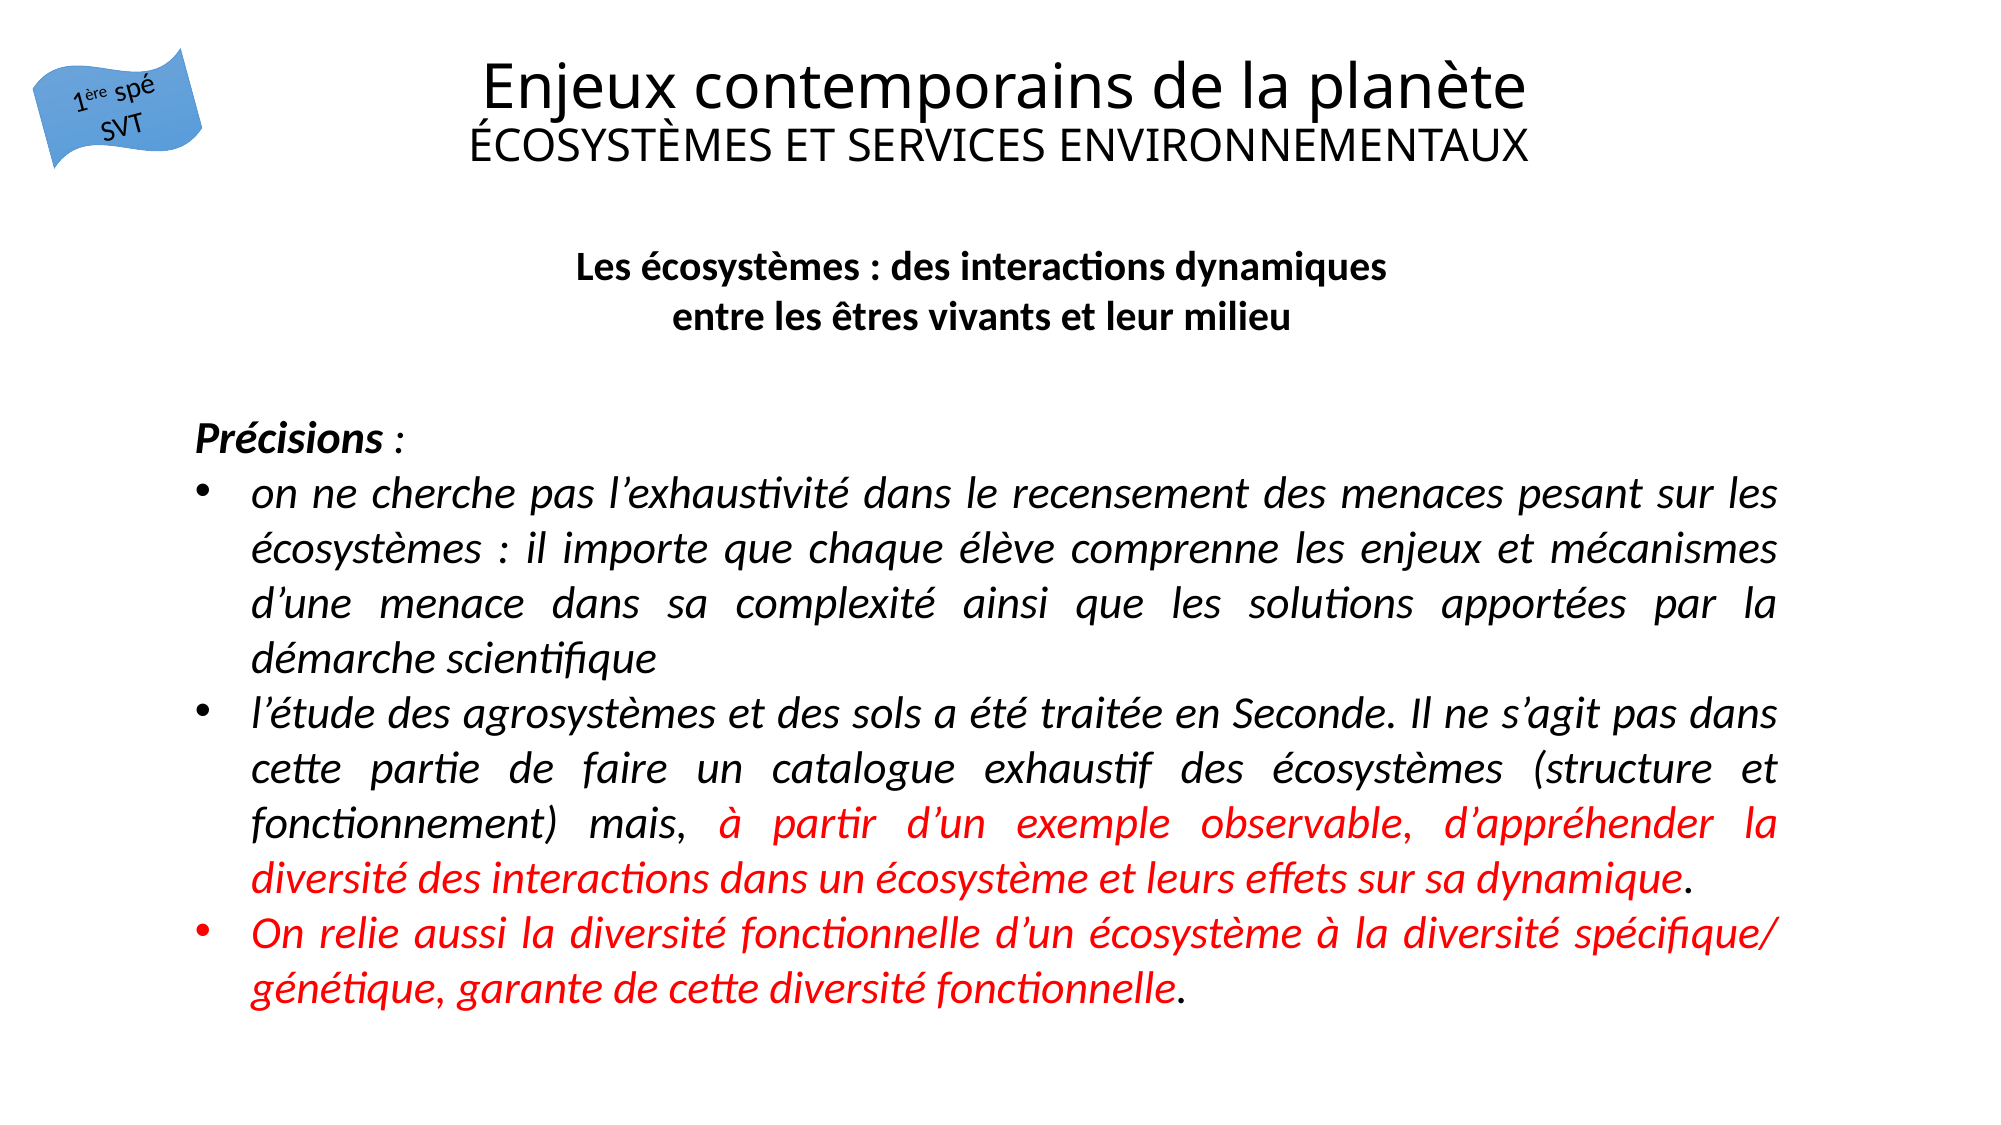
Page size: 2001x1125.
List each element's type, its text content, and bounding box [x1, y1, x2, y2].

text_box 1ère spé SVT [32, 47, 203, 169]
text_box Précisions : on ne cherche pas l’exhaustivité dans le recensement des menaces pesant sur les écosystèmes : il importe que chaque élève comprenne les enjeux et mécanismes d’une menace dans sa complexité ainsi que les solutions apportées par la démarche scientifique l’étude des agrosystèmes et des sols a été traitée en Seconde. Il ne s’agit pas dans cette partie de faire un catalogue exhaustif des écosystèmes (structure et fonctionnement) mais, à partir d’un exemple observable, d’appréhender la diversité des interactions dans un écosystème et leurs effets sur sa dynamique. On relie aussi la diversité fonctionnelle d’un écosystème à la diversité spécifique/ génétique, garante de cette diversité fonctionnelle. [180, 400, 1794, 1020]
title Enjeux contemporains de la planète Écosystèmes et services environnementaux [180, 47, 1830, 180]
text_box Les écosystèmes : des interactions dynamiques entre les êtres vivants et leur milieu [265, 231, 1709, 347]
